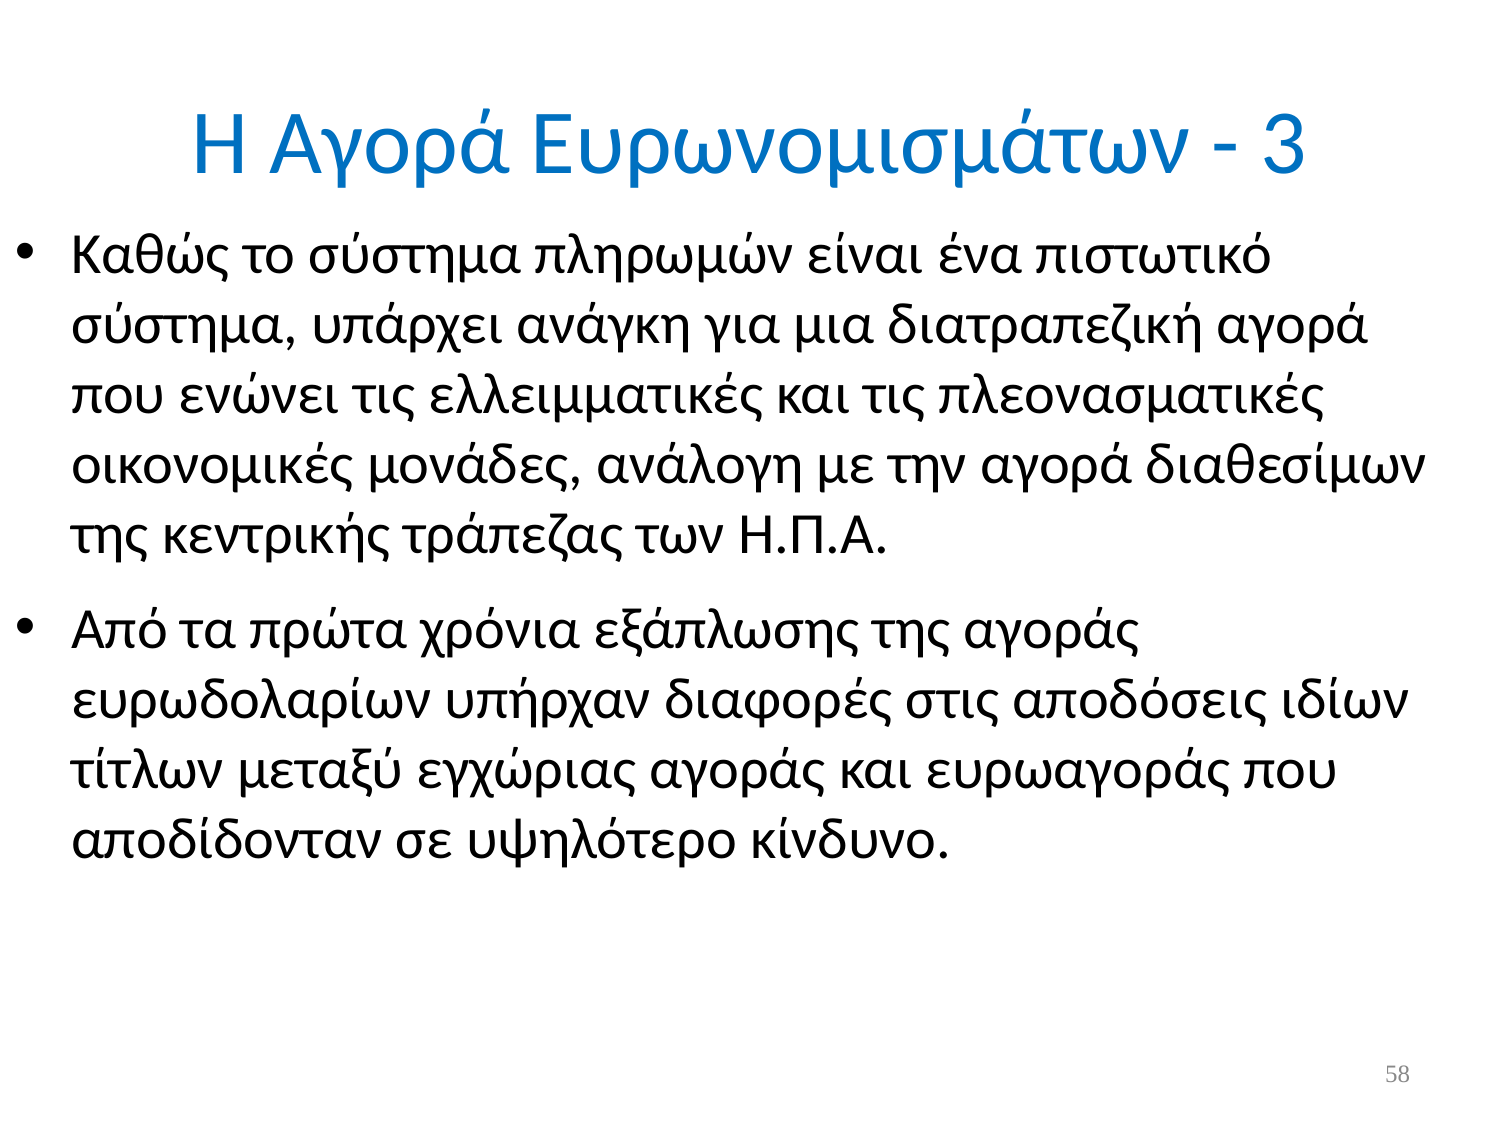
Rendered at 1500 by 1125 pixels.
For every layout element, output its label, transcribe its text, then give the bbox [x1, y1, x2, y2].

text_box Καθώς το σύστημα πληρωμών είναι ένα πιστωτικό σύστημα, υπάρχει ανάγκη για μια διατραπεζική αγορά που ενώνει τις ελλειμματικές και τις πλεονασματικές οικονομικές μονάδες, ανάλογη με την αγορά διαθεσίμων της κεντρικής τράπεζας των Η.Π.Α. Από τα πρώτα χρόνια εξάπλωσης της αγοράς ευρωδολαρίων υπήρχαν διαφορές στις αποδόσεις ιδίων τίτλων μεταξύ εγχώριας αγοράς και ευρωαγοράς που αποδίδονταν σε υψηλότερο κίνδυνο. [0, 207, 1471, 1125]
title Η Αγορά Ευρωνομισμάτων - 3 [0, 42, 1500, 231]
slide_number 58 [1074, 1042, 1425, 1103]
